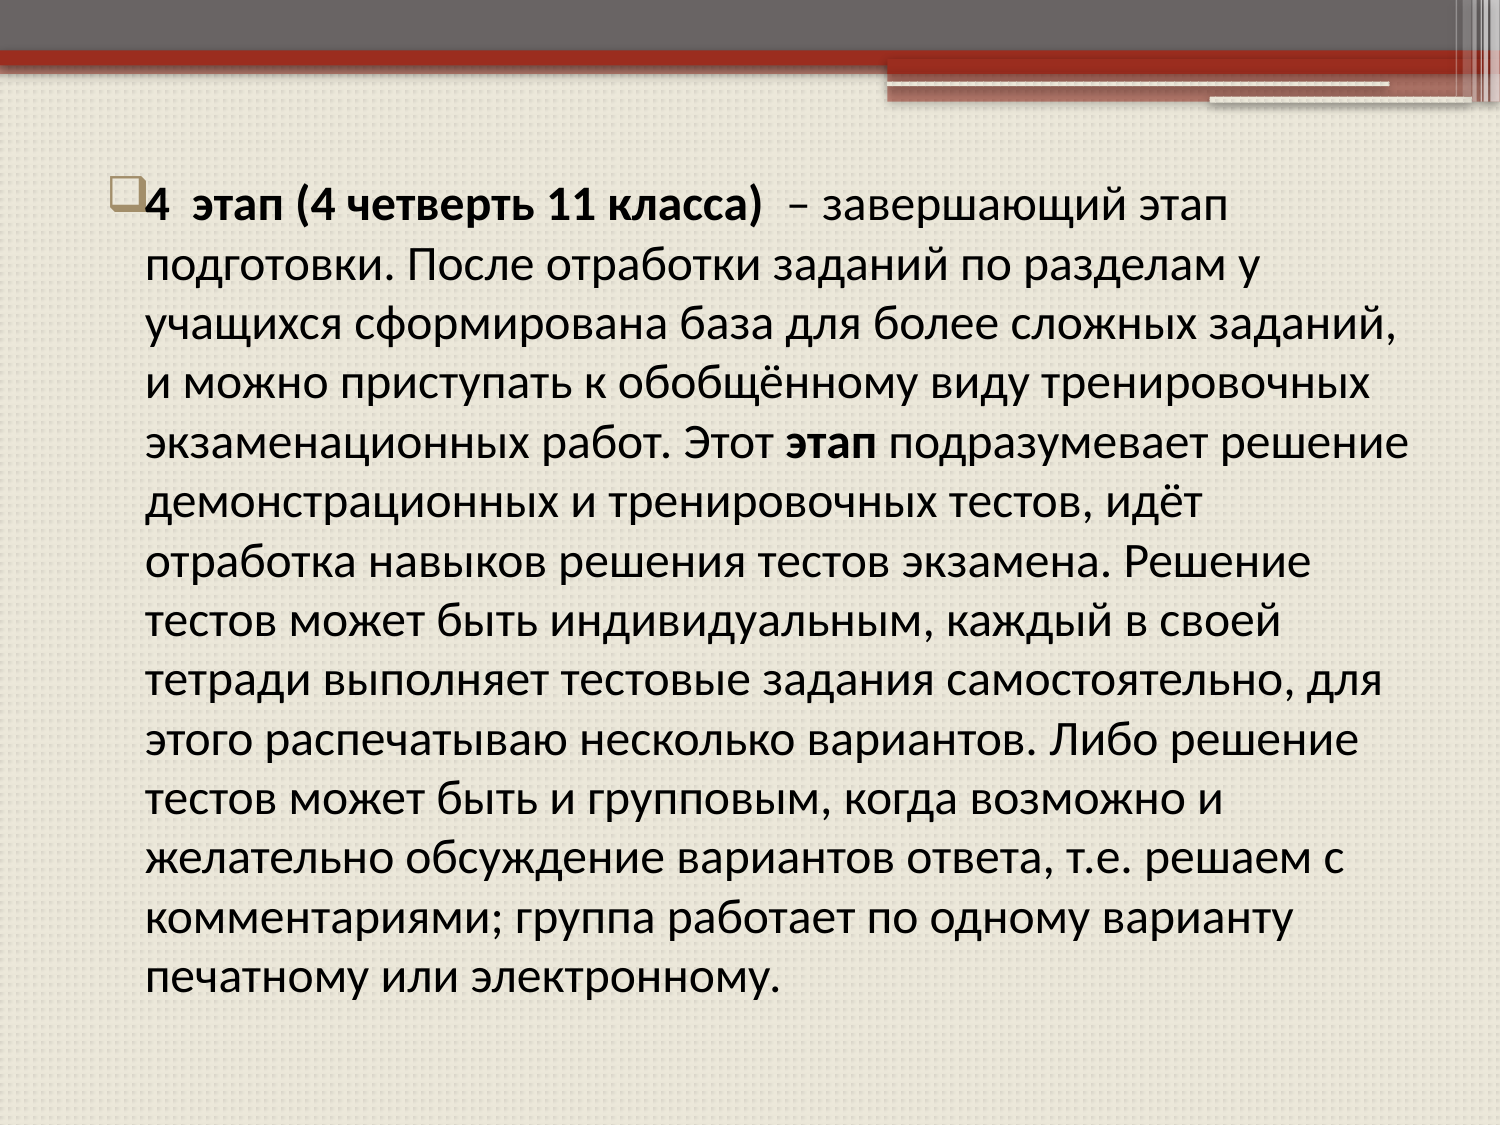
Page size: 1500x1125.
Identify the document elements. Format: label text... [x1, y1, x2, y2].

list 4 этап (4 четверть 11 класса) – завершающий этап подготовки. После отработки заданий по разделам у учащихся сформирована база для более сложных заданий, и можно приступать к обобщённому виду тренировочных экзаменационных работ. Этот этап подразумевает решение демонстрационных и тренировочных тестов, идёт отработка навыков решения тестов экзамена. Решение тестов может быть индивидуальным, каждый в своей тетради выполняет тестовые задания самостоятельно, для этого распечатываю несколько вариантов. Либо решение тестов может быть и групповым, когда возможно и желательно обсуждение вариантов ответа, т.е. решаем с комментариями; группа работает по одному варианту печатному или электронному. [75, 164, 1425, 1079]
